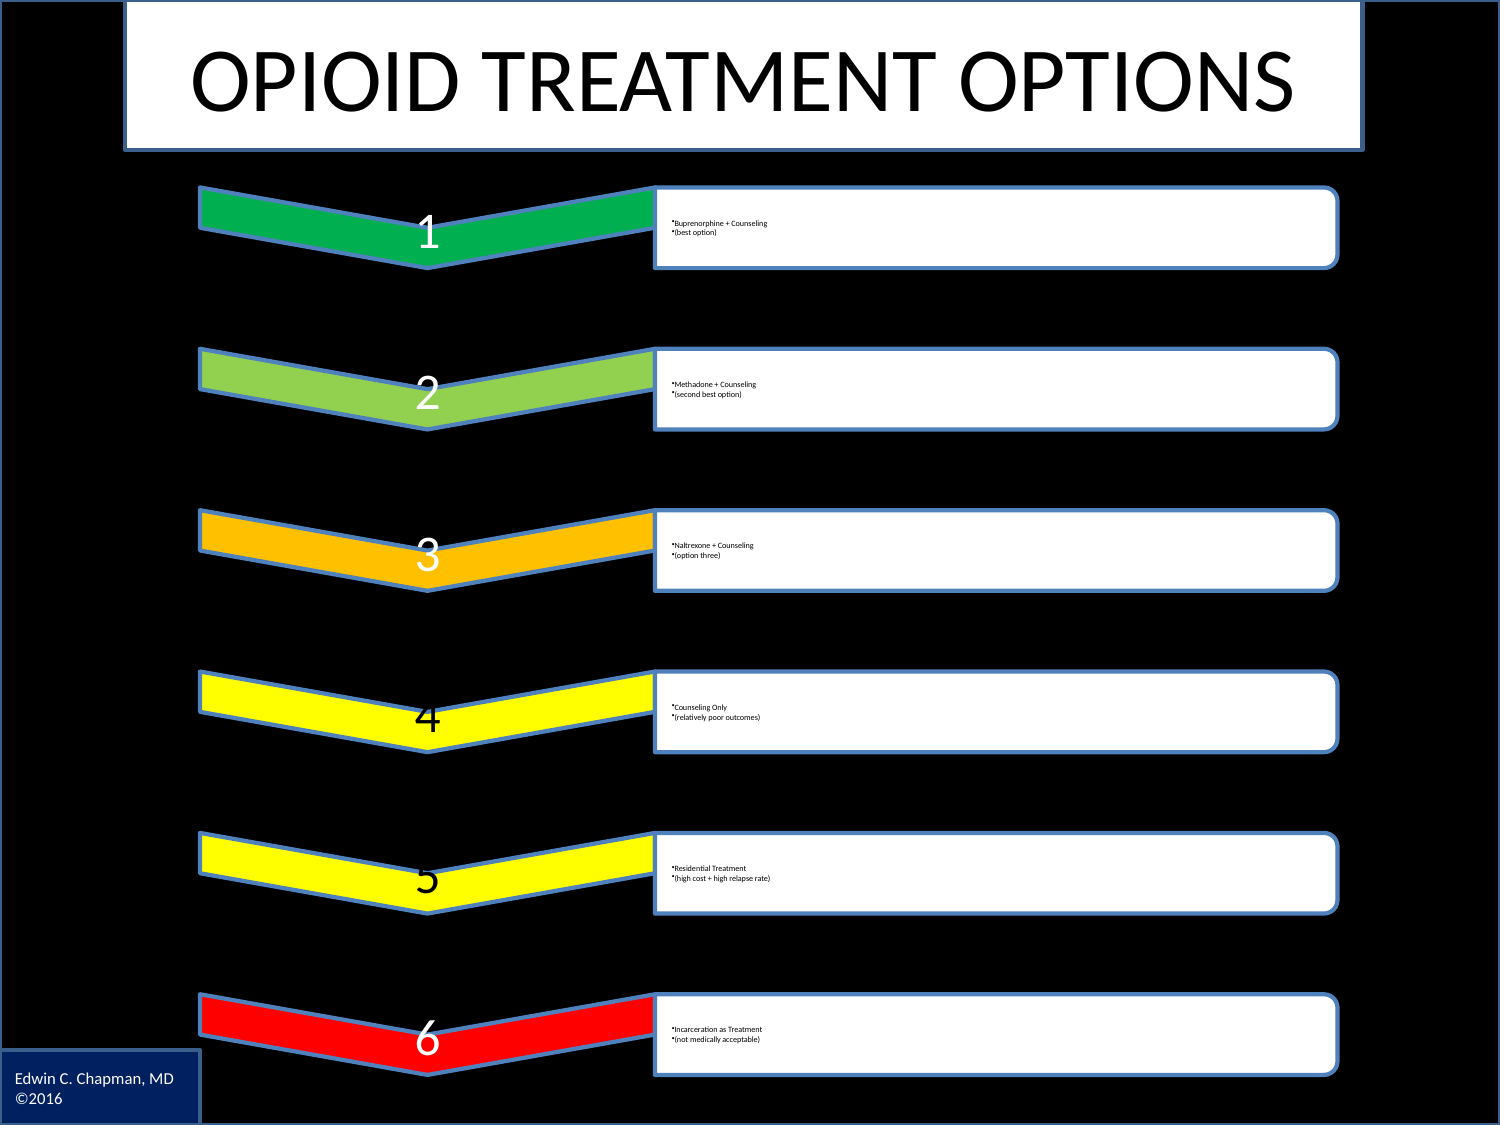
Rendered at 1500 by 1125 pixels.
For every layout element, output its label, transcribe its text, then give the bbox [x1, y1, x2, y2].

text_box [199, 187, 1338, 1076]
text_box [0, 0, 1500, 1125]
text_box OPIOID TREATMENT OPTIONS [123, 0, 1365, 152]
text_box Edwin C. Chapman, MD ©2016 [0, 1048, 202, 1125]
